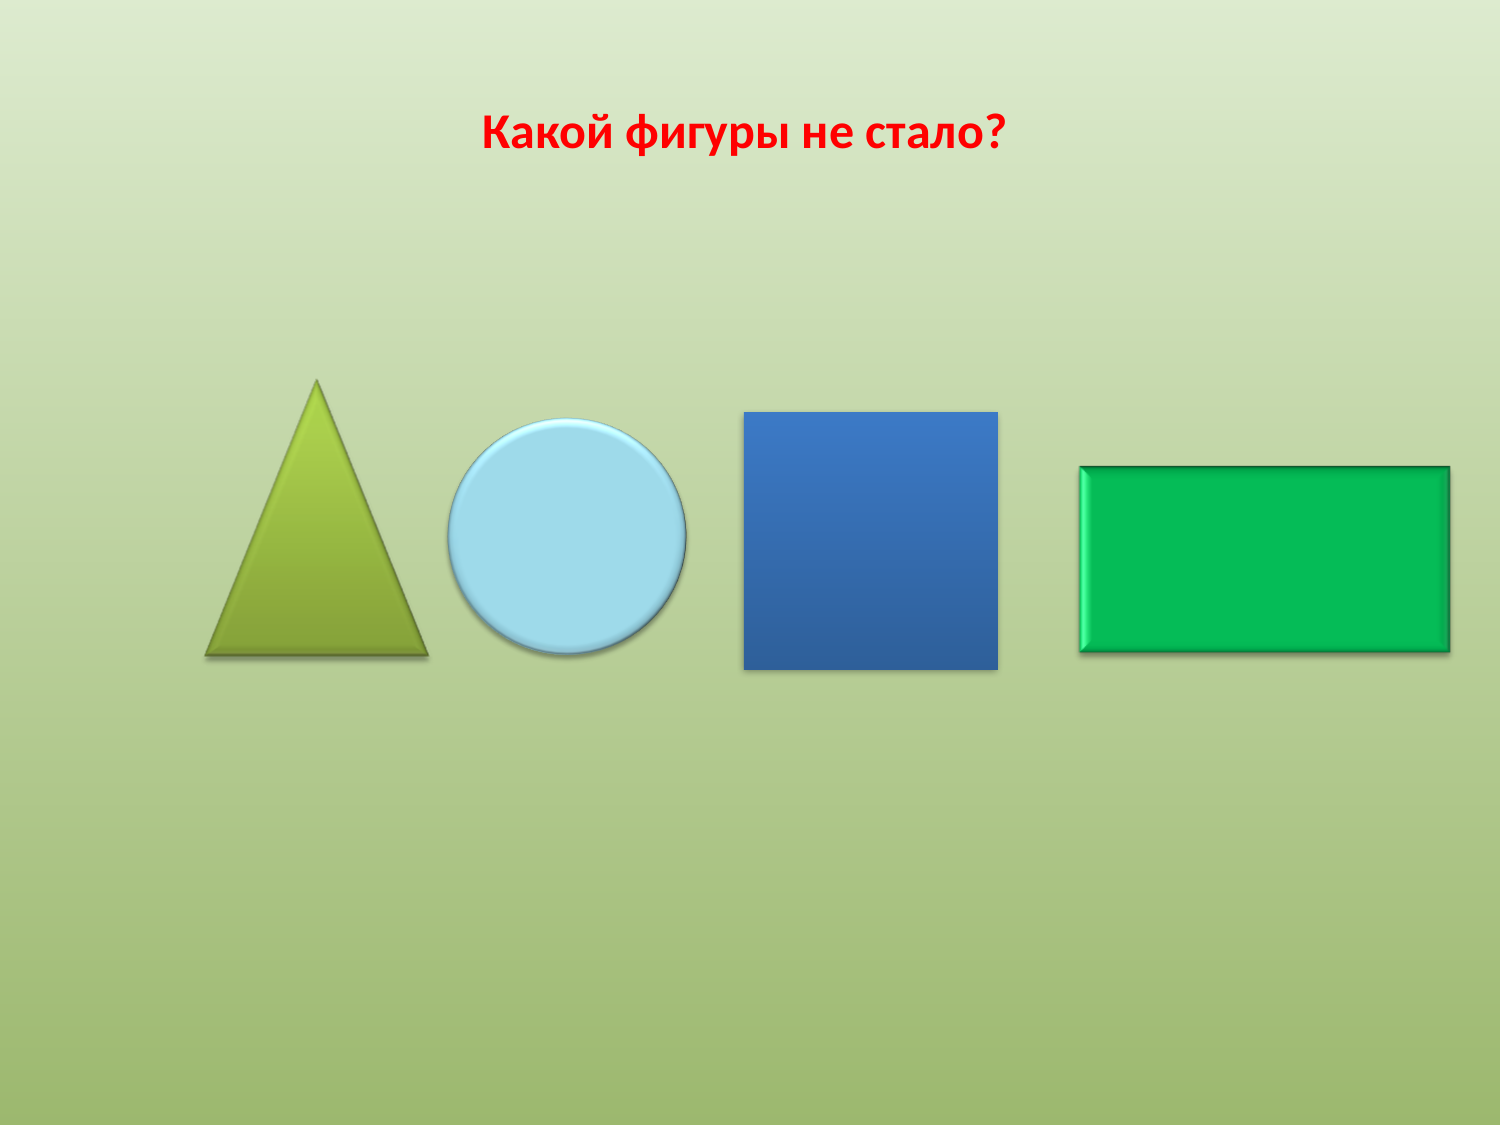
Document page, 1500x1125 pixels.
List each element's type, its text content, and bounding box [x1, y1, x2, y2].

title Какой фигуры не стало? [70, 35, 1421, 223]
picture [194, 373, 695, 670]
picture [1068, 460, 1460, 667]
text_box [743, 412, 998, 670]
